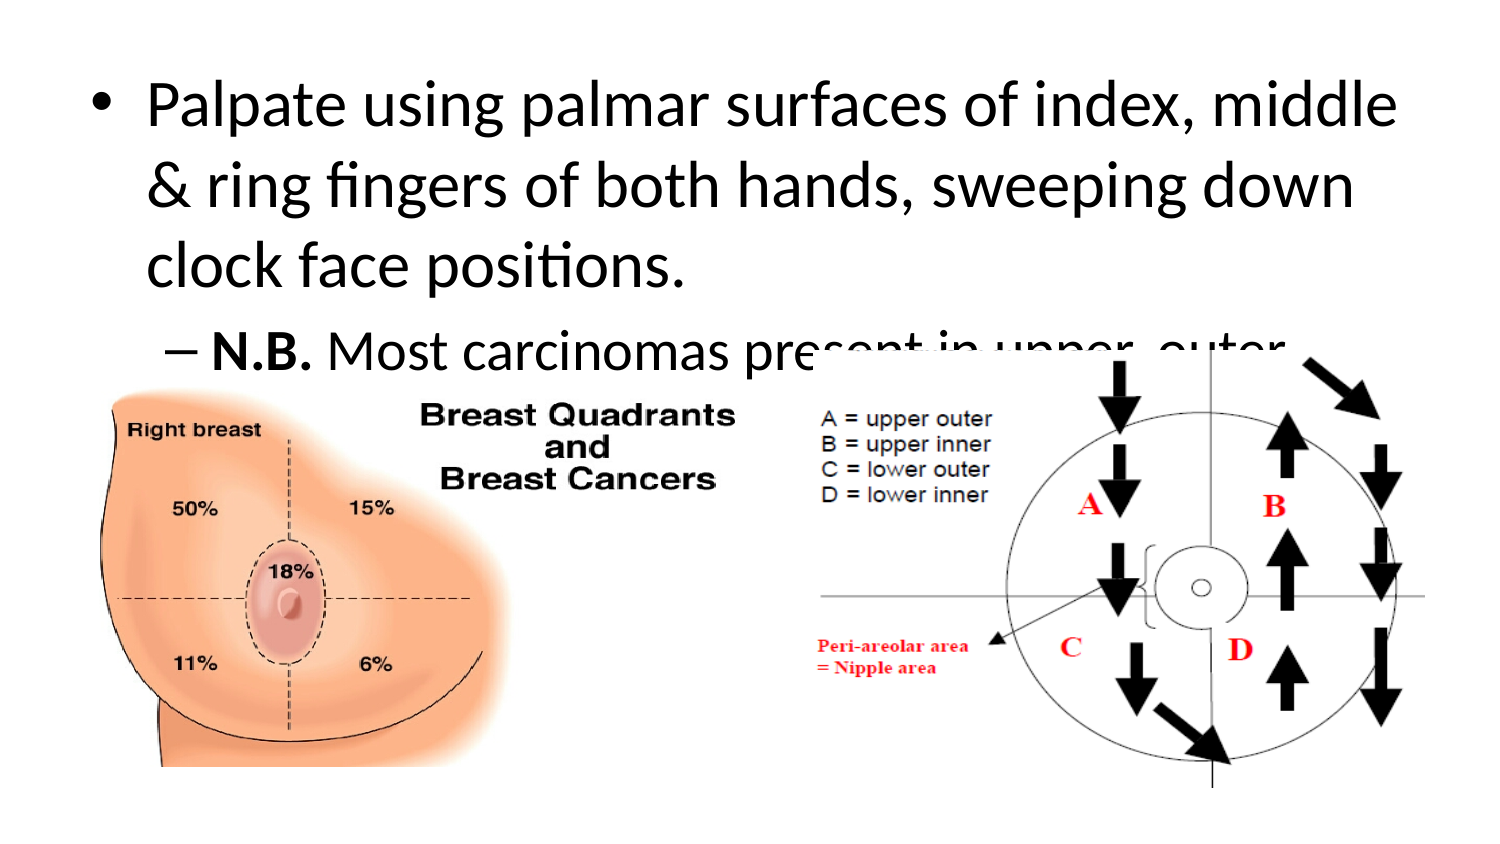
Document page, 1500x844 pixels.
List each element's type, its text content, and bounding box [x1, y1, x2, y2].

picture [812, 350, 1426, 789]
picture [74, 387, 751, 767]
text_box Palpate using palmar surfaces of index, middle & ring fingers of both hands, sweeping down clock face positions. N.B. Most carcinomas present in upper, outer quadrant [74, 52, 1425, 490]
